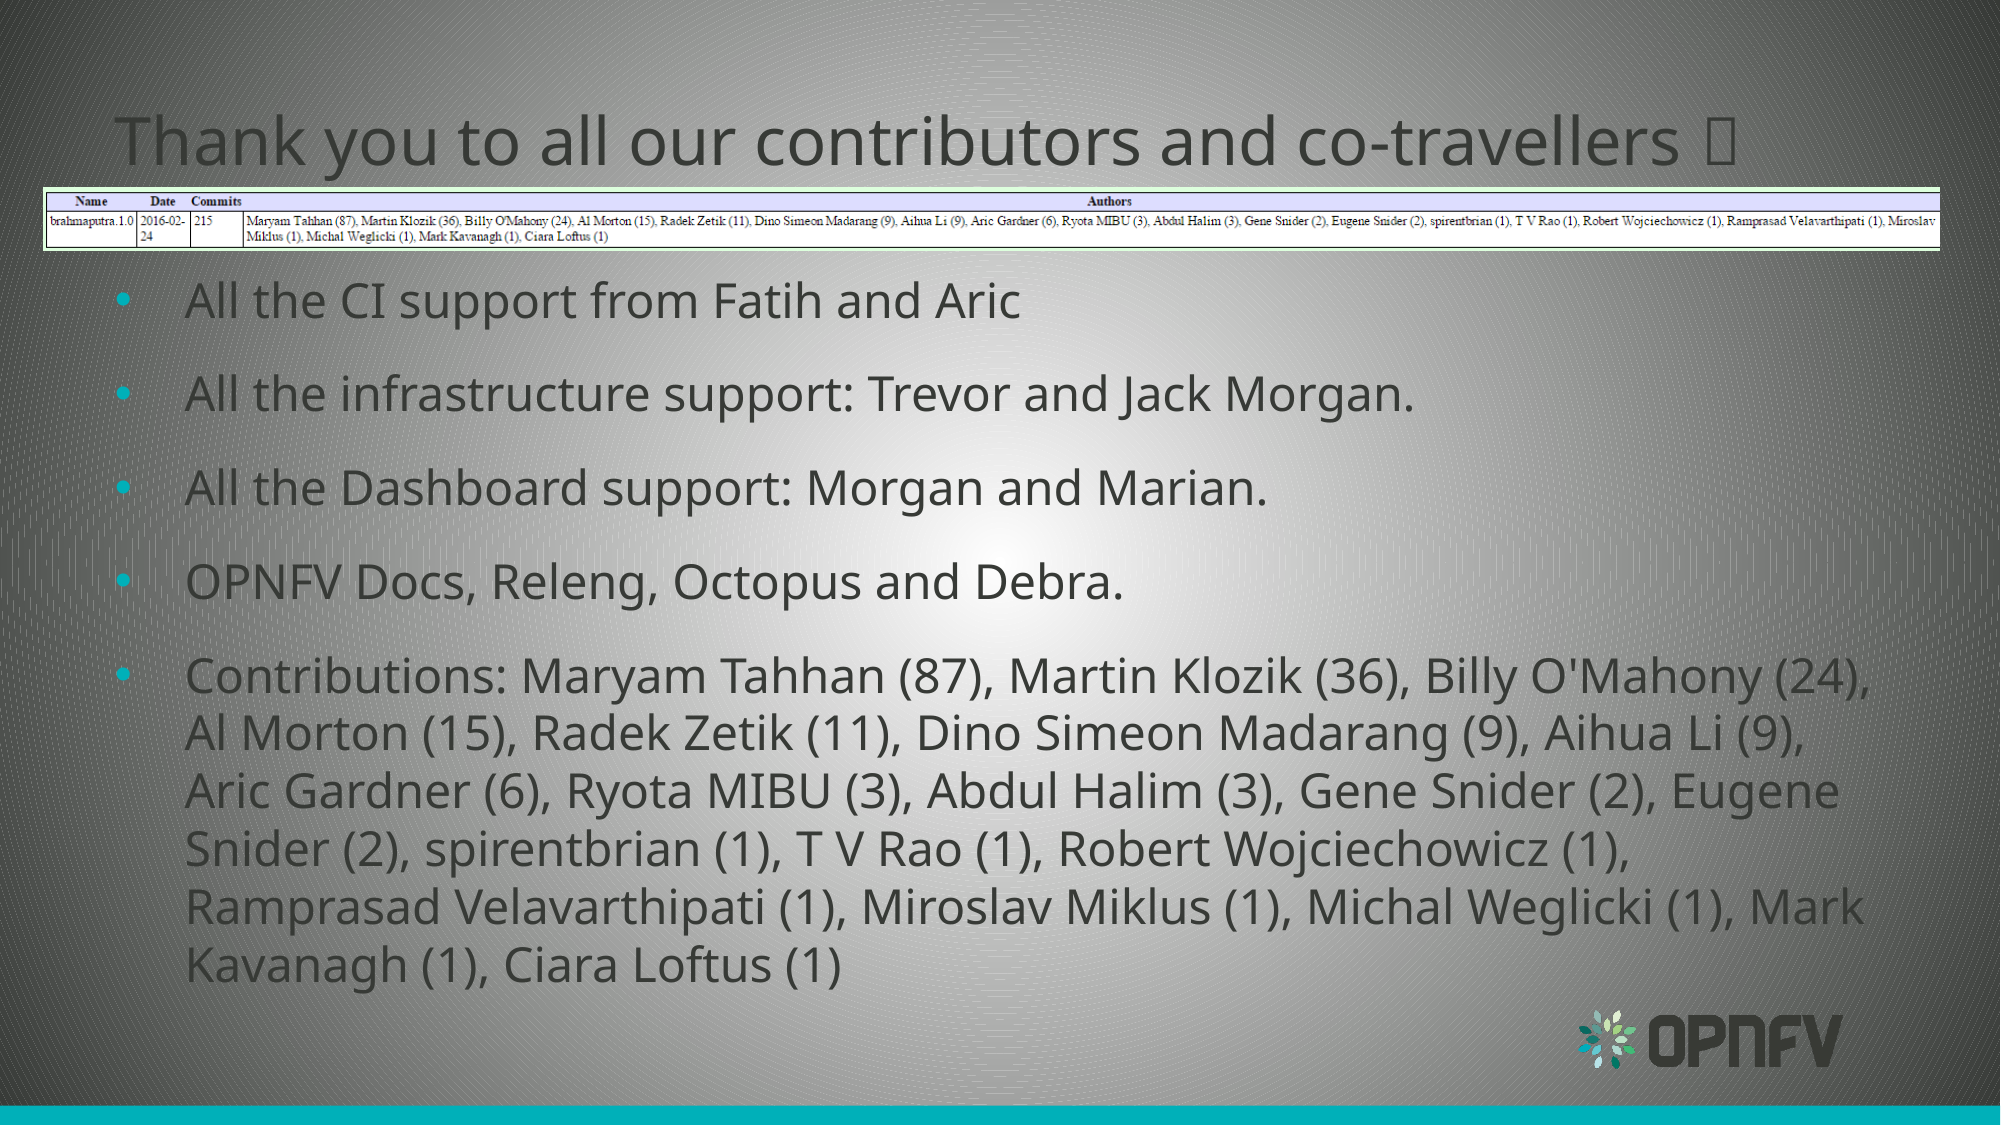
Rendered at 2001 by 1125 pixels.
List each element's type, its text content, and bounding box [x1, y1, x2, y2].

picture [43, 187, 1940, 251]
title Thank you to all our contributors and co-travellers  [99, 45, 1900, 187]
list All the CI support from Fatih and Aric All the infrastructure support: Trevor and Jack Morgan. All the Dashboard support: Morgan and Marian. OPNFV Docs, Releng, Octopus and Debra. Contributions: Maryam Tahhan (87), Martin Klozik (36), Billy O'Mahony (24), Al Morton (15), Radek Zetik (11), Dino Simeon Madarang (9), Aihua Li (9), Aric Gardner (6), Ryota MIBU (3), Abdul Halim (3), Gene Snider (2), Eugene Snider (2), spirentbrian (1), T V Rao (1), Robert Wojciechowicz (1), Ramprasad Velavarthipati (1), Miroslav Miklus (1), Michal Weglicki (1), Mark Kavanagh (1), Ciara Loftus (1) [99, 262, 1900, 1005]
picture [1578, 1010, 1843, 1069]
